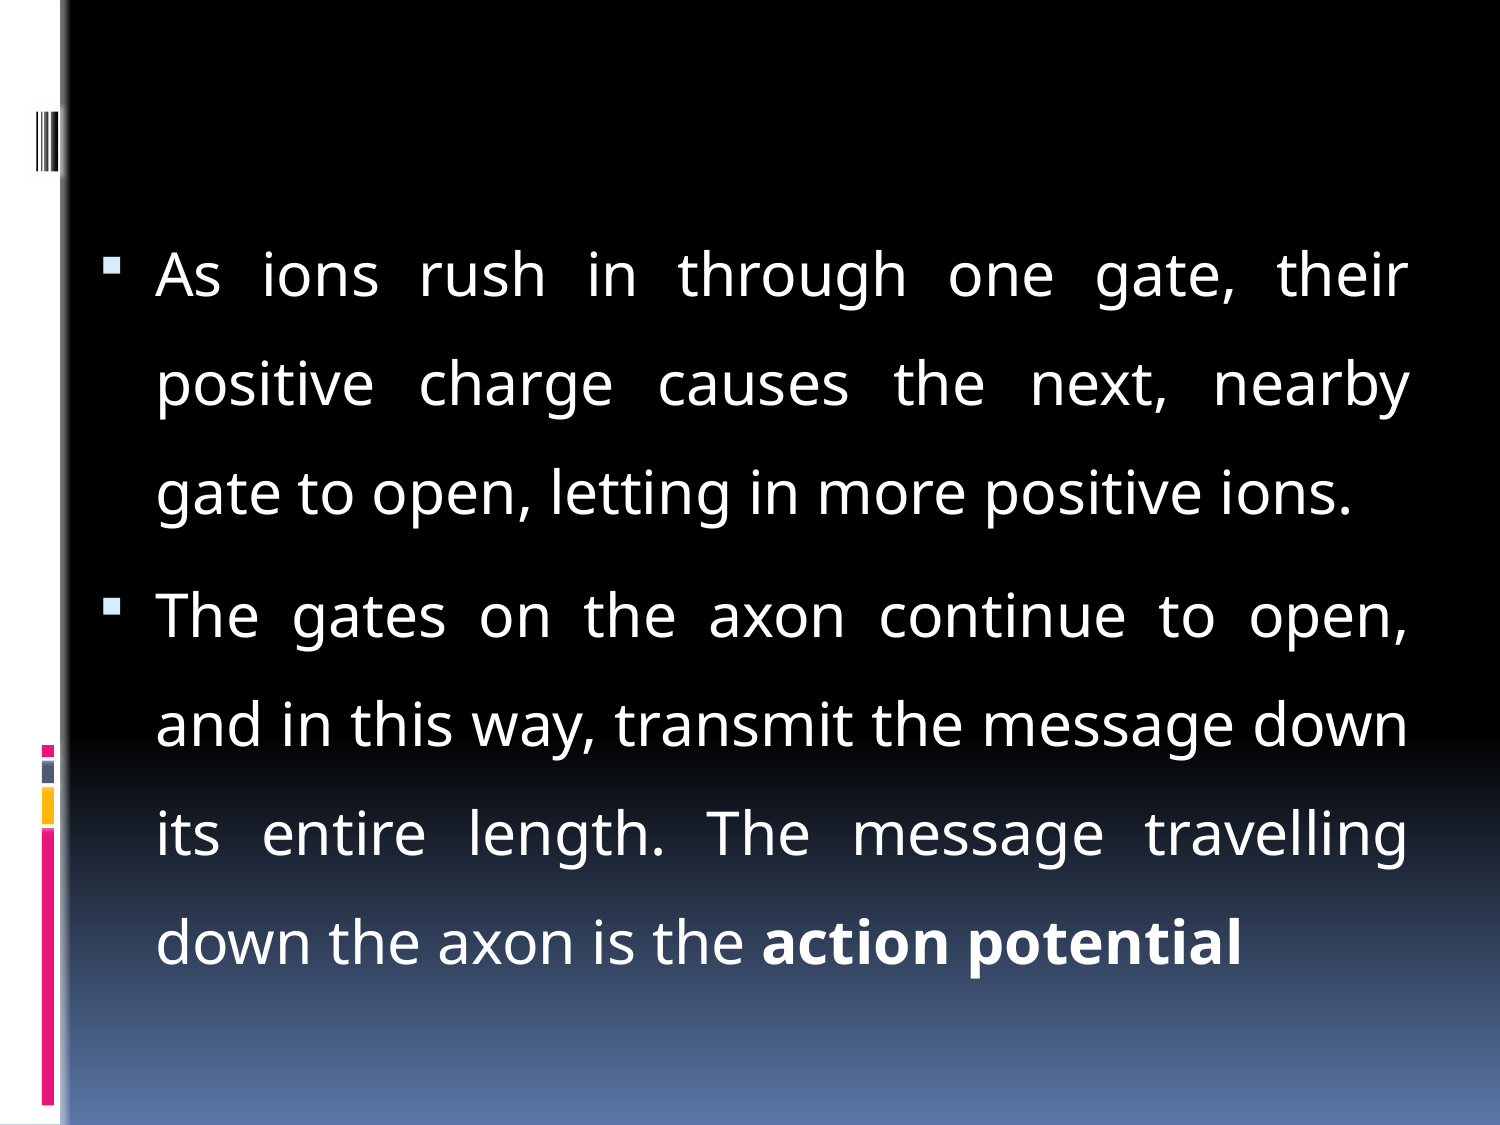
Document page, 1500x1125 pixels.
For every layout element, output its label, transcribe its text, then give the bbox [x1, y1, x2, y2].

list As ions rush in through one gate, their positive charge causes the next, nearby gate to open, letting in more positive ions. The gates on the axon continue to open, and in this way, transmit the message down its entire length. The message travelling down the axon is the action potential [75, 105, 1425, 1005]
